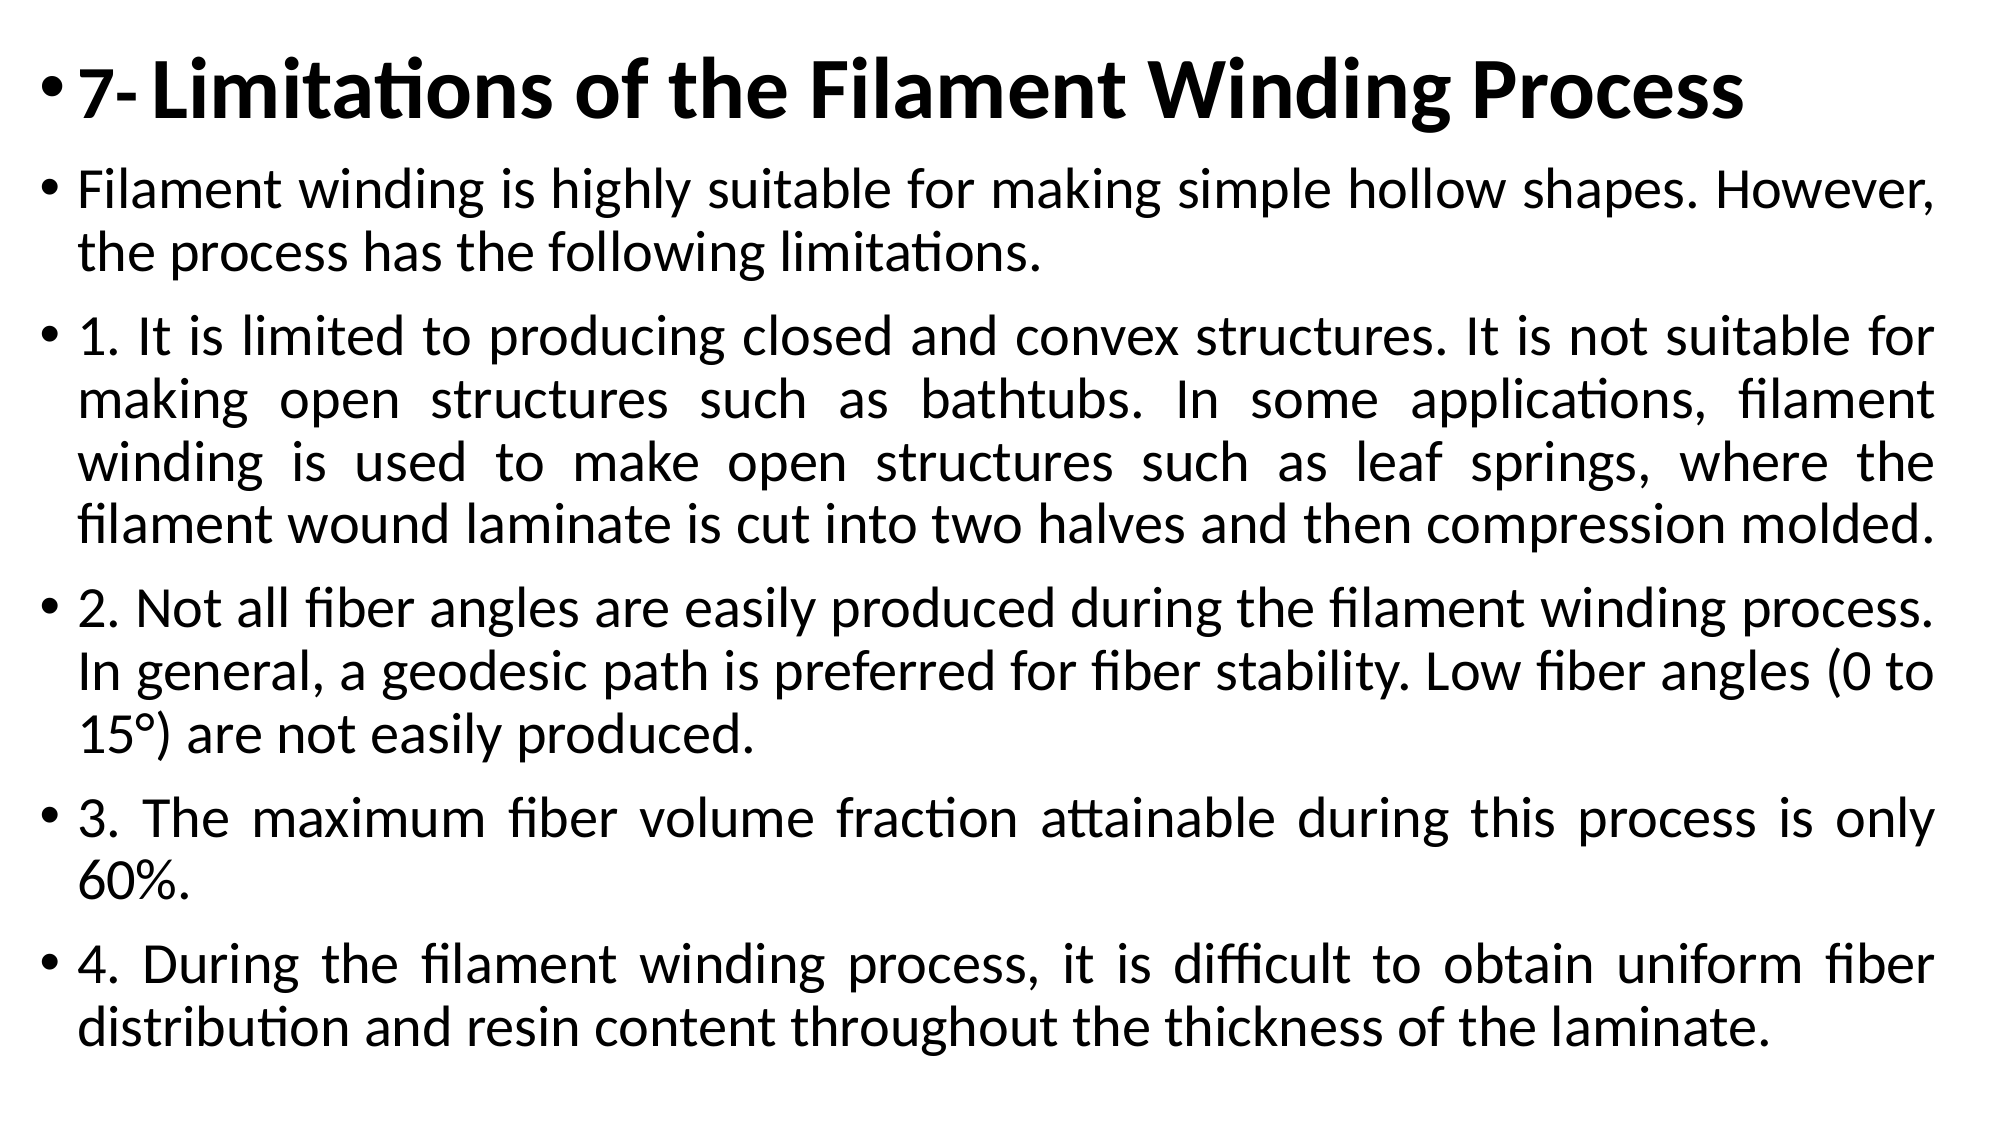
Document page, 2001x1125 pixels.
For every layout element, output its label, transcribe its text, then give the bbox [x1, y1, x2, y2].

list 7- Limitations of the Filament Winding Process Filament winding is highly suitable for making simple hollow shapes. However, the process has the following limitations. 1. It is limited to producing closed and convex structures. It is not suitable for making open structures such as bathtubs. In some applications, filament winding is used to make open structures such as leaf springs, where the filament wound laminate is cut into two halves and then compression molded. 2. Not all fiber angles are easily produced during the filament winding process. In general, a geodesic path is preferred for fiber stability. Low fiber angles (0 to 15°) are not easily produced. 3. The maximum fiber volume fraction attainable during this process is only 60%. 4. During the filament winding process, it is difficult to obtain uniform fiber distribution and resin content throughout the thickness of the laminate. [24, 35, 1953, 1082]
